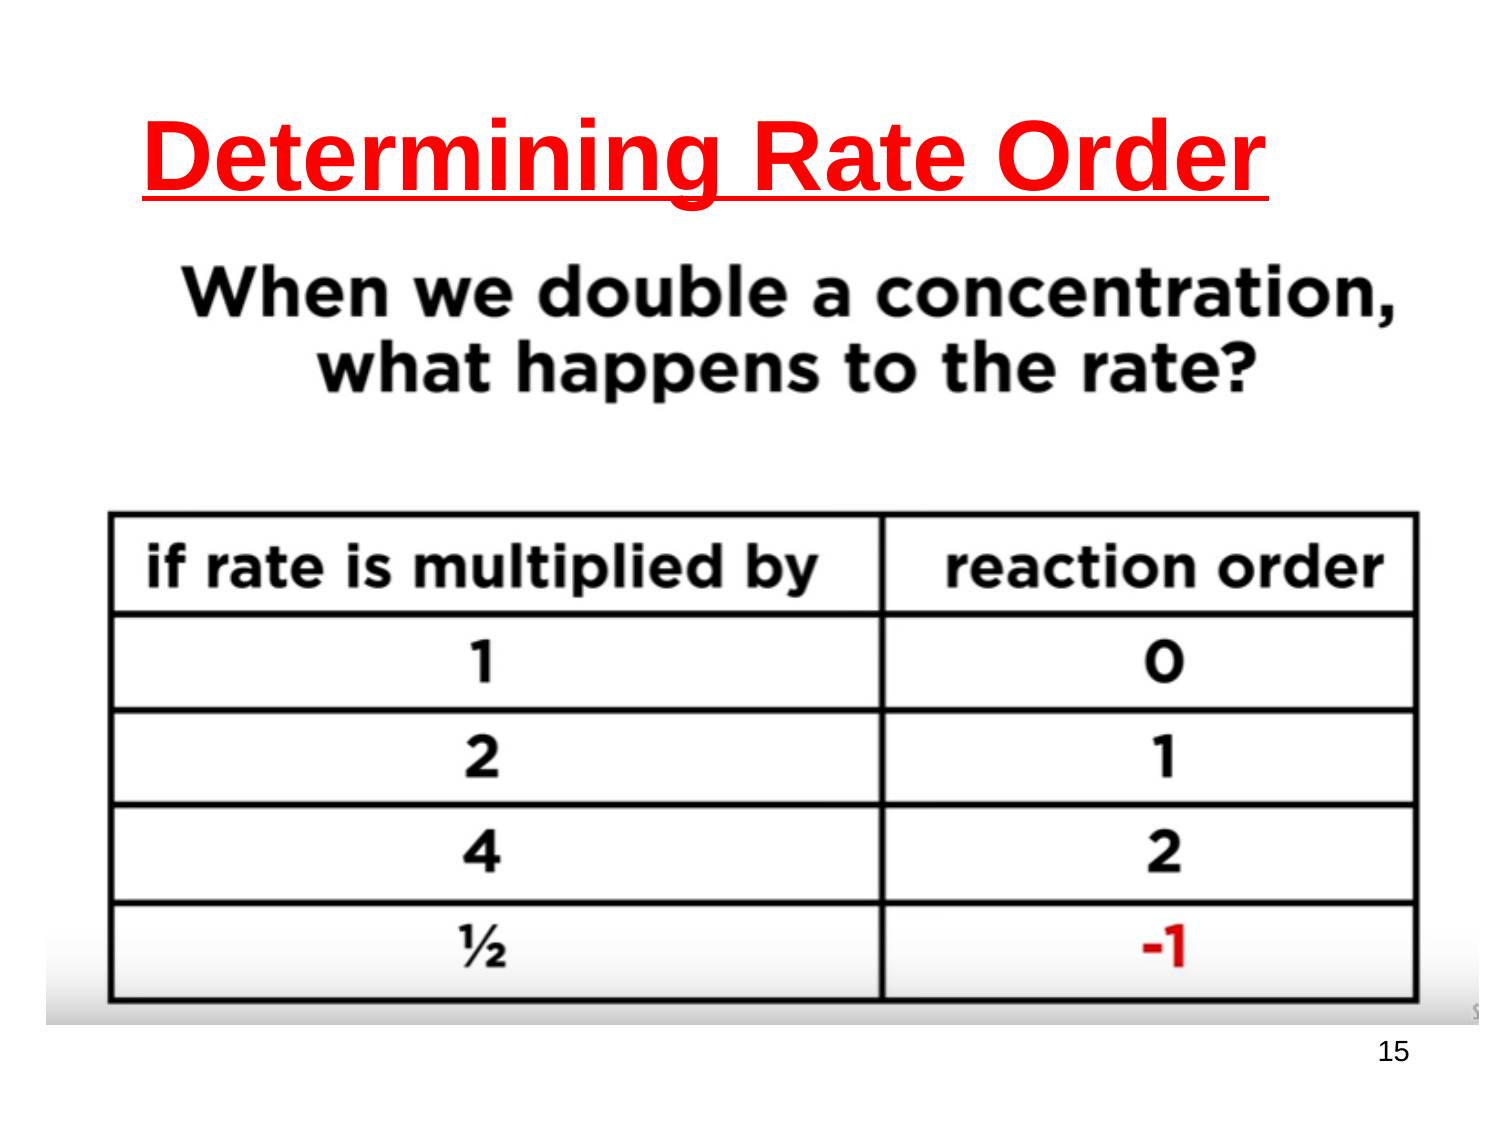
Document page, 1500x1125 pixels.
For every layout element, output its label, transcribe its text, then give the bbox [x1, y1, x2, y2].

text_box Determining Rate Order [126, 75, 1320, 227]
slide_number 15 [1074, 1033, 1425, 1103]
picture [46, 253, 1480, 1025]
